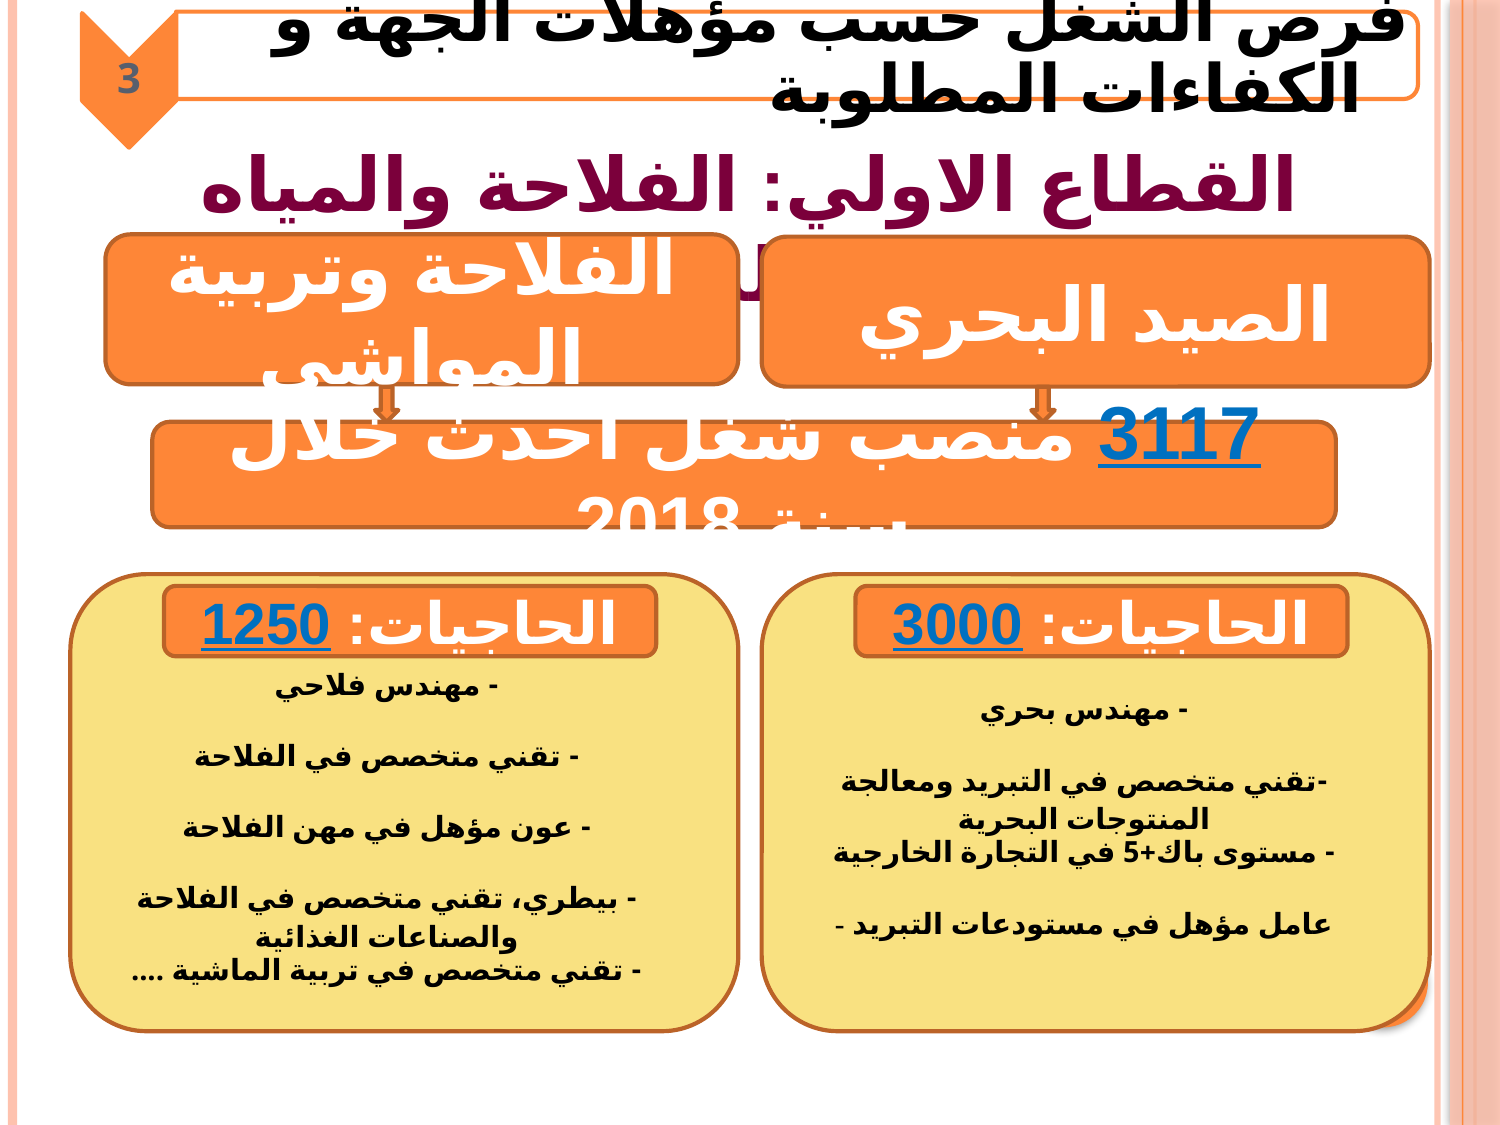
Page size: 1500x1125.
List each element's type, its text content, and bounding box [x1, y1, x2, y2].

text_box الحاجيات: 3000 [853, 583, 1350, 659]
text_box 3117 منصب شغل احدث خلال سنة 2018 [150, 419, 1338, 530]
text_box الفلاحة وتربية المواشي [103, 232, 741, 387]
text_box الصيد البحري [759, 234, 1432, 389]
text_box [373, 384, 401, 424]
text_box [175, 11, 1419, 100]
table_cell - عون مؤهل في مهن الفلاحة [94, 810, 680, 881]
table_cell - تقني متخصص في تربية الماشية .... [94, 953, 680, 1024]
text_box الحاجيات: 1250 [161, 583, 659, 659]
text_box [68, 572, 741, 1034]
table_header - مهندس فلاحي [94, 668, 680, 739]
table_cell - تقني متخصص في الفلاحة [94, 739, 680, 810]
table_cell - بيطري، تقني متخصص في الفلاحة والصناعات الغذائية [94, 881, 680, 953]
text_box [81, 12, 177, 149]
text_box القطاع الاولي: الفلاحة والمياه والغابات والصيد البحري [58, 128, 1442, 324]
table_cell -تقني متخصص في التبريد ومعالجة المنتوجات البحرية [797, 763, 1371, 835]
table_cell - مستوى باك+5 في التجارة الخارجية [797, 835, 1371, 907]
text_box [1029, 384, 1057, 424]
text_box [759, 572, 1432, 1034]
table_header - مهندس بحري [797, 691, 1371, 763]
table_cell - عامل مؤهل في مستودعات التبريد [797, 907, 1371, 979]
